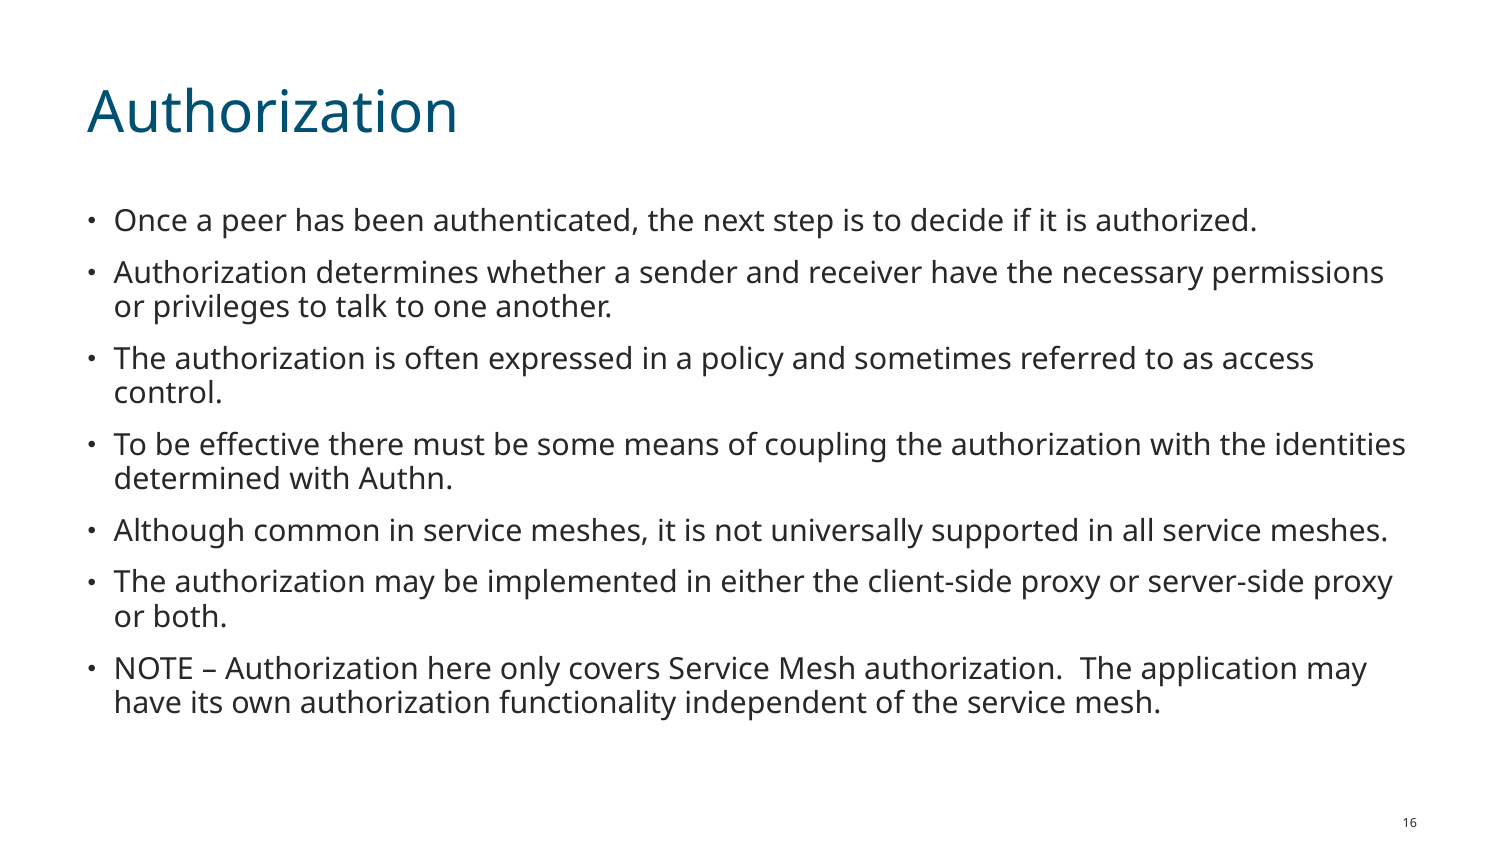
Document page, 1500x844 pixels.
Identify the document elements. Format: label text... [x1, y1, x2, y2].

list Once a peer has been authenticated, the next step is to decide if it is authorized. Authorization determines whether a sender and receiver have the necessary permissions or privileges to talk to one another. The authorization is often expressed in a policy and sometimes referred to as access control. To be effective there must be some means of coupling the authorization with the identities determined with Authn. Although common in service meshes, it is not universally supported in all service meshes. The authorization may be implemented in either the client-side proxy or server-side proxy or both. NOTE – Authorization here only covers Service Mesh authorization. The application may have its own authorization functionality independent of the service mesh. [72, 196, 1428, 753]
slide_number 16 [1373, 800, 1432, 844]
title Authorization [72, 31, 1428, 152]
